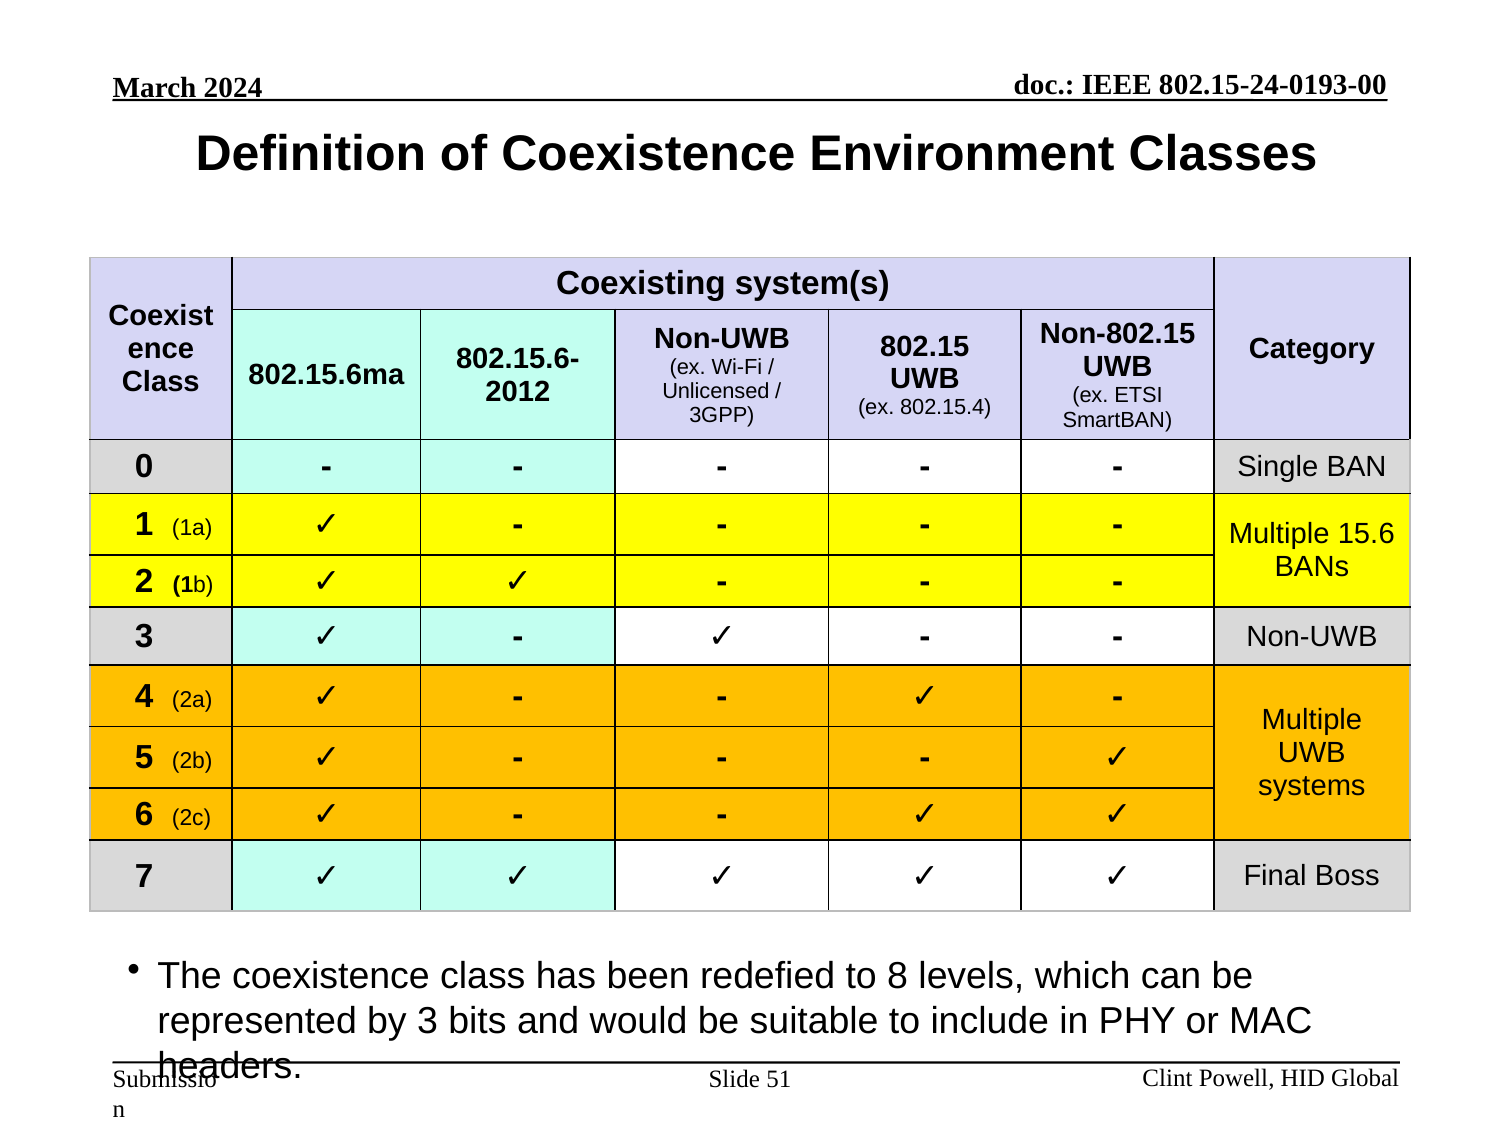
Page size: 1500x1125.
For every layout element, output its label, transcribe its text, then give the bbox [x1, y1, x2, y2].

table_cell 5 (2b) [91, 727, 231, 787]
table_cell ✓ [233, 556, 420, 606]
table_cell - [233, 440, 420, 493]
table_cell ✓ [233, 727, 420, 787]
table_header Category [1215, 258, 1409, 439]
table_cell 802.15.6ma [233, 310, 420, 439]
table_cell ✓ [829, 789, 1020, 839]
table_cell ✓ [616, 608, 828, 664]
table_cell Multiple 15.6 BANs [1215, 494, 1409, 606]
table_cell - [1022, 440, 1213, 493]
table_cell Multiple UWB systems [1215, 666, 1409, 839]
table_cell Non-UWB (ex. Wi-Fi / Unlicensed / 3GPP) [616, 310, 828, 439]
table_cell 802.15.6-2012 [421, 310, 614, 439]
table_cell 3 [91, 608, 231, 664]
table_cell ✓ [1022, 789, 1213, 839]
table_cell - [1022, 666, 1213, 726]
table_cell ✓ [233, 494, 420, 554]
table_cell ✓ [1022, 841, 1213, 910]
table_cell - [421, 727, 614, 787]
table_cell 0 [91, 440, 231, 493]
table_cell ✓ [421, 556, 614, 606]
table_cell ✓ [233, 608, 420, 664]
text_box Definition of Coexistence Environment Classes [112, 112, 1388, 243]
table_cell ✓ [233, 841, 420, 910]
slide_number Slide 51 [706, 1063, 794, 1093]
table_cell - [421, 608, 614, 664]
table_cell - [1022, 608, 1213, 664]
table_cell 7 [91, 841, 231, 910]
table_cell - [421, 666, 614, 726]
table_header Coexisting system(s) [233, 258, 1213, 309]
table_cell - [421, 789, 614, 839]
table_cell ✓ [616, 841, 828, 910]
table_cell - [1022, 556, 1213, 606]
text_box The coexistence class has been redefied to 8 levels, which can be represented by 3 bits and would be suitable to include in PHY or MAC headers. [112, 943, 1388, 1063]
table_cell - [829, 494, 1020, 554]
table_cell - [829, 727, 1020, 787]
table_cell - [829, 440, 1020, 493]
table_cell ✓ [829, 841, 1020, 910]
table_cell 6 (2c) [91, 789, 231, 839]
table_cell - [421, 494, 614, 554]
table_cell ✓ [829, 666, 1020, 726]
table_cell ✓ [1022, 727, 1213, 787]
table_cell - [616, 789, 828, 839]
table_cell Non-UWB [1215, 608, 1409, 664]
table_cell - [616, 440, 828, 493]
table_cell 2 (1b) [91, 556, 231, 606]
table_header Coexistence Class [91, 258, 231, 439]
table_cell ✓ [233, 789, 420, 839]
table_cell 4 (2a) [91, 666, 231, 726]
table_cell - [616, 666, 828, 726]
table_cell - [829, 556, 1020, 606]
table_cell - [616, 727, 828, 787]
table_cell ✓ [233, 666, 420, 726]
table_cell 802.15 UWB (ex. 802.15.4) [829, 310, 1020, 439]
table_cell - [829, 608, 1020, 664]
table_cell - [1022, 494, 1213, 554]
table_cell ✓ [421, 841, 614, 910]
table_cell Non-802.15 UWB (ex. ETSI SmartBAN) [1022, 310, 1213, 439]
table_cell 1 (1a) [91, 494, 231, 554]
table_cell - [616, 556, 828, 606]
table_cell Final Boss [1215, 841, 1409, 910]
table_cell - [421, 440, 614, 493]
table_cell - [616, 494, 828, 554]
table_cell Single BAN [1215, 440, 1409, 493]
